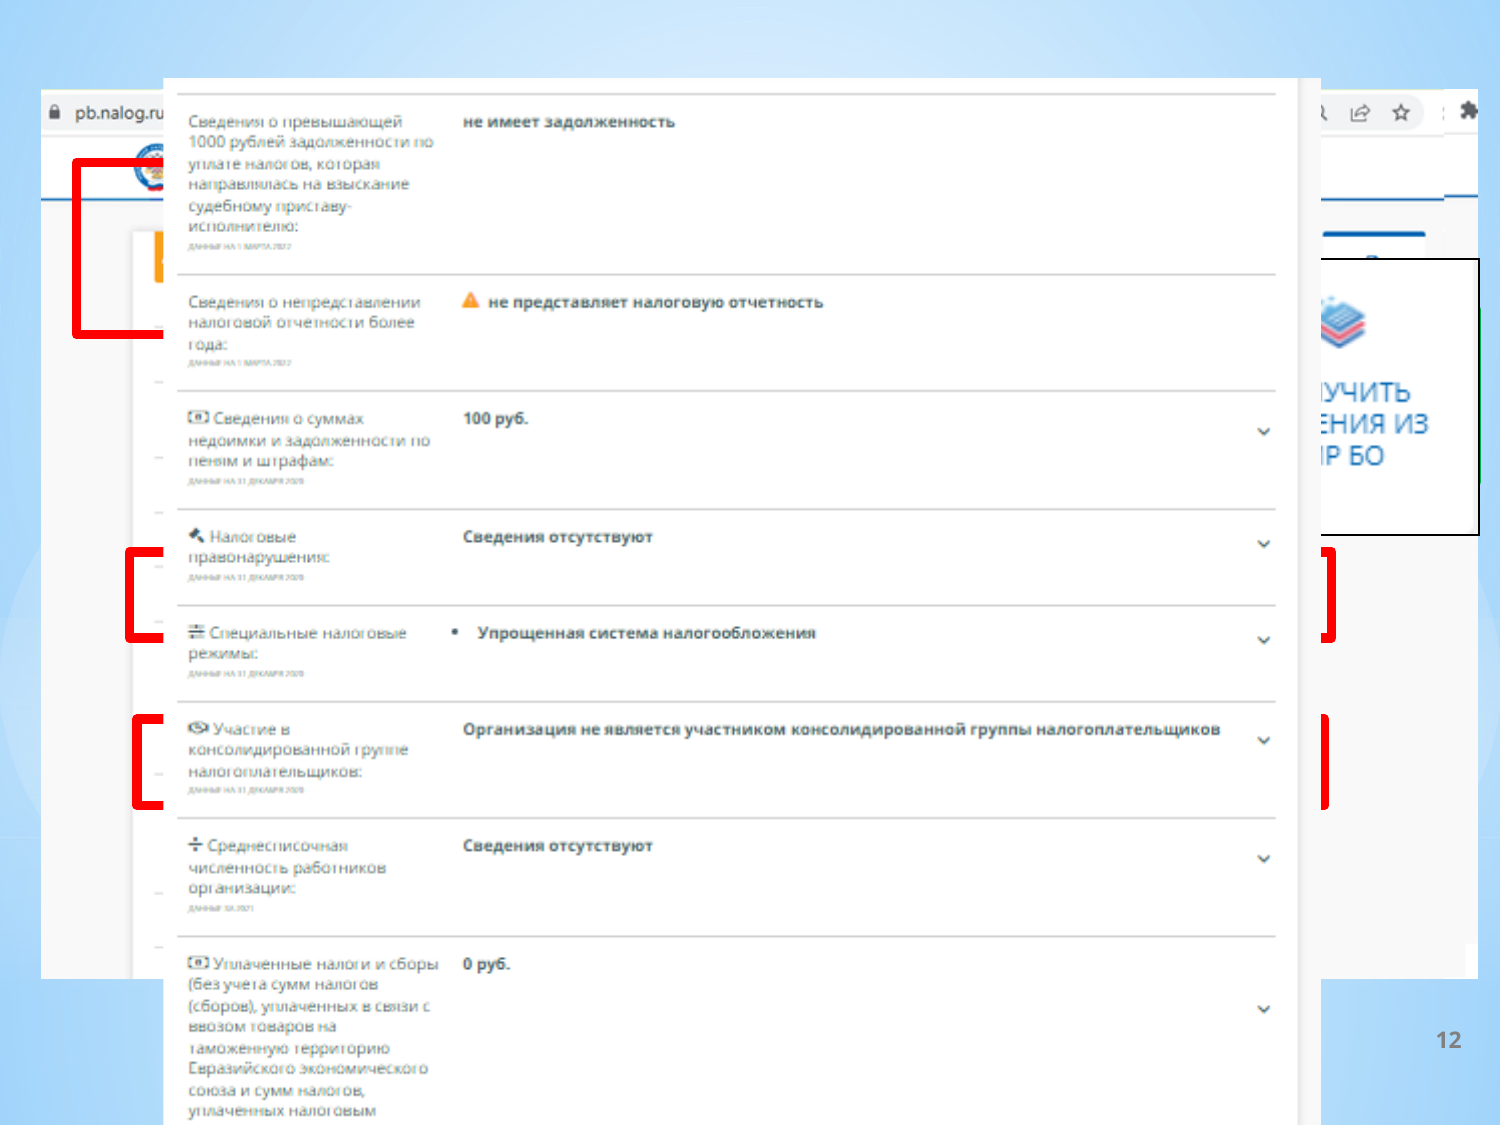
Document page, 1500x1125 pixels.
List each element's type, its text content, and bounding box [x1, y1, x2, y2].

picture [41, 77, 1479, 1125]
footer 12 [1327, 1011, 1478, 1072]
